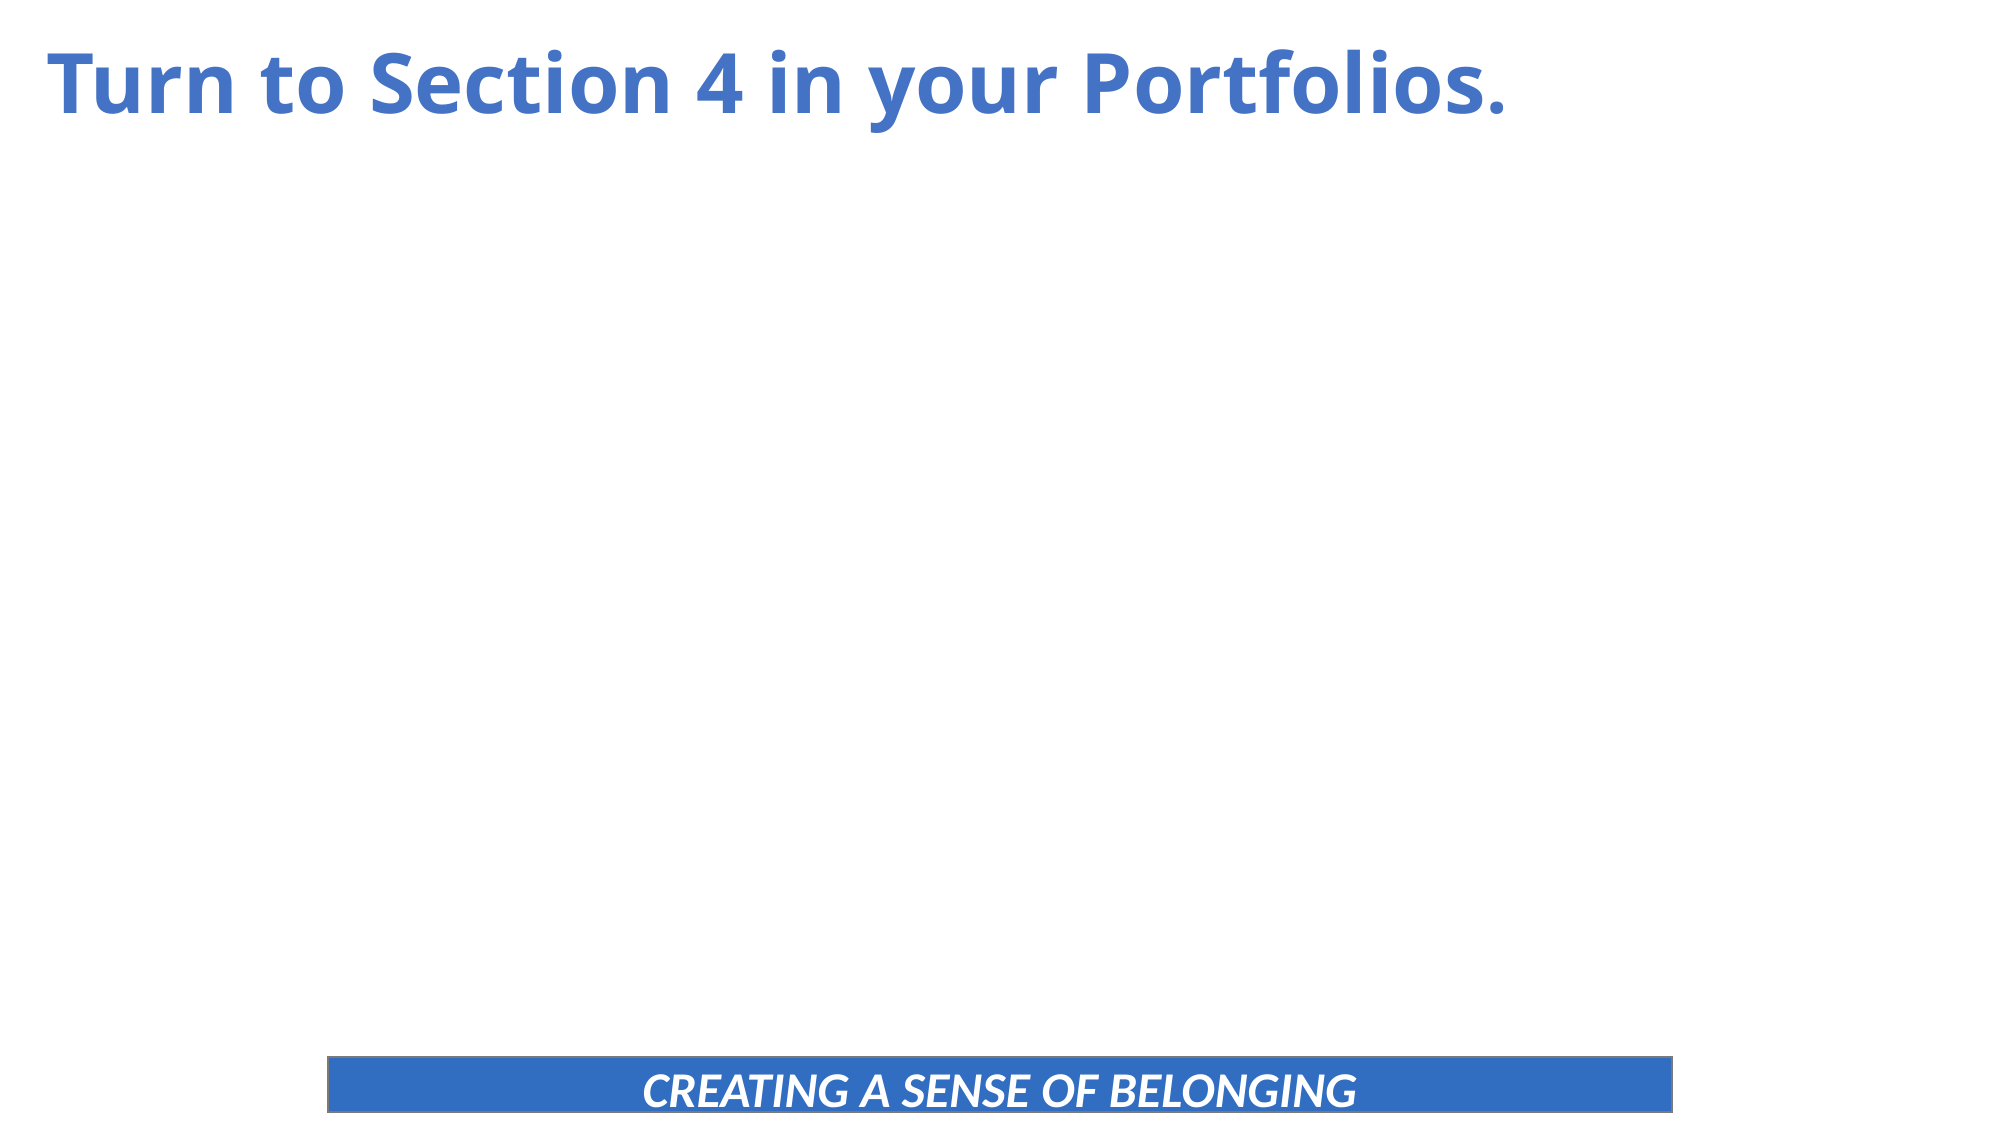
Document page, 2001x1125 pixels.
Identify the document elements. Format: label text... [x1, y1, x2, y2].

text_box Turn to Section 4 in your Portfolios. [32, 23, 1968, 1125]
